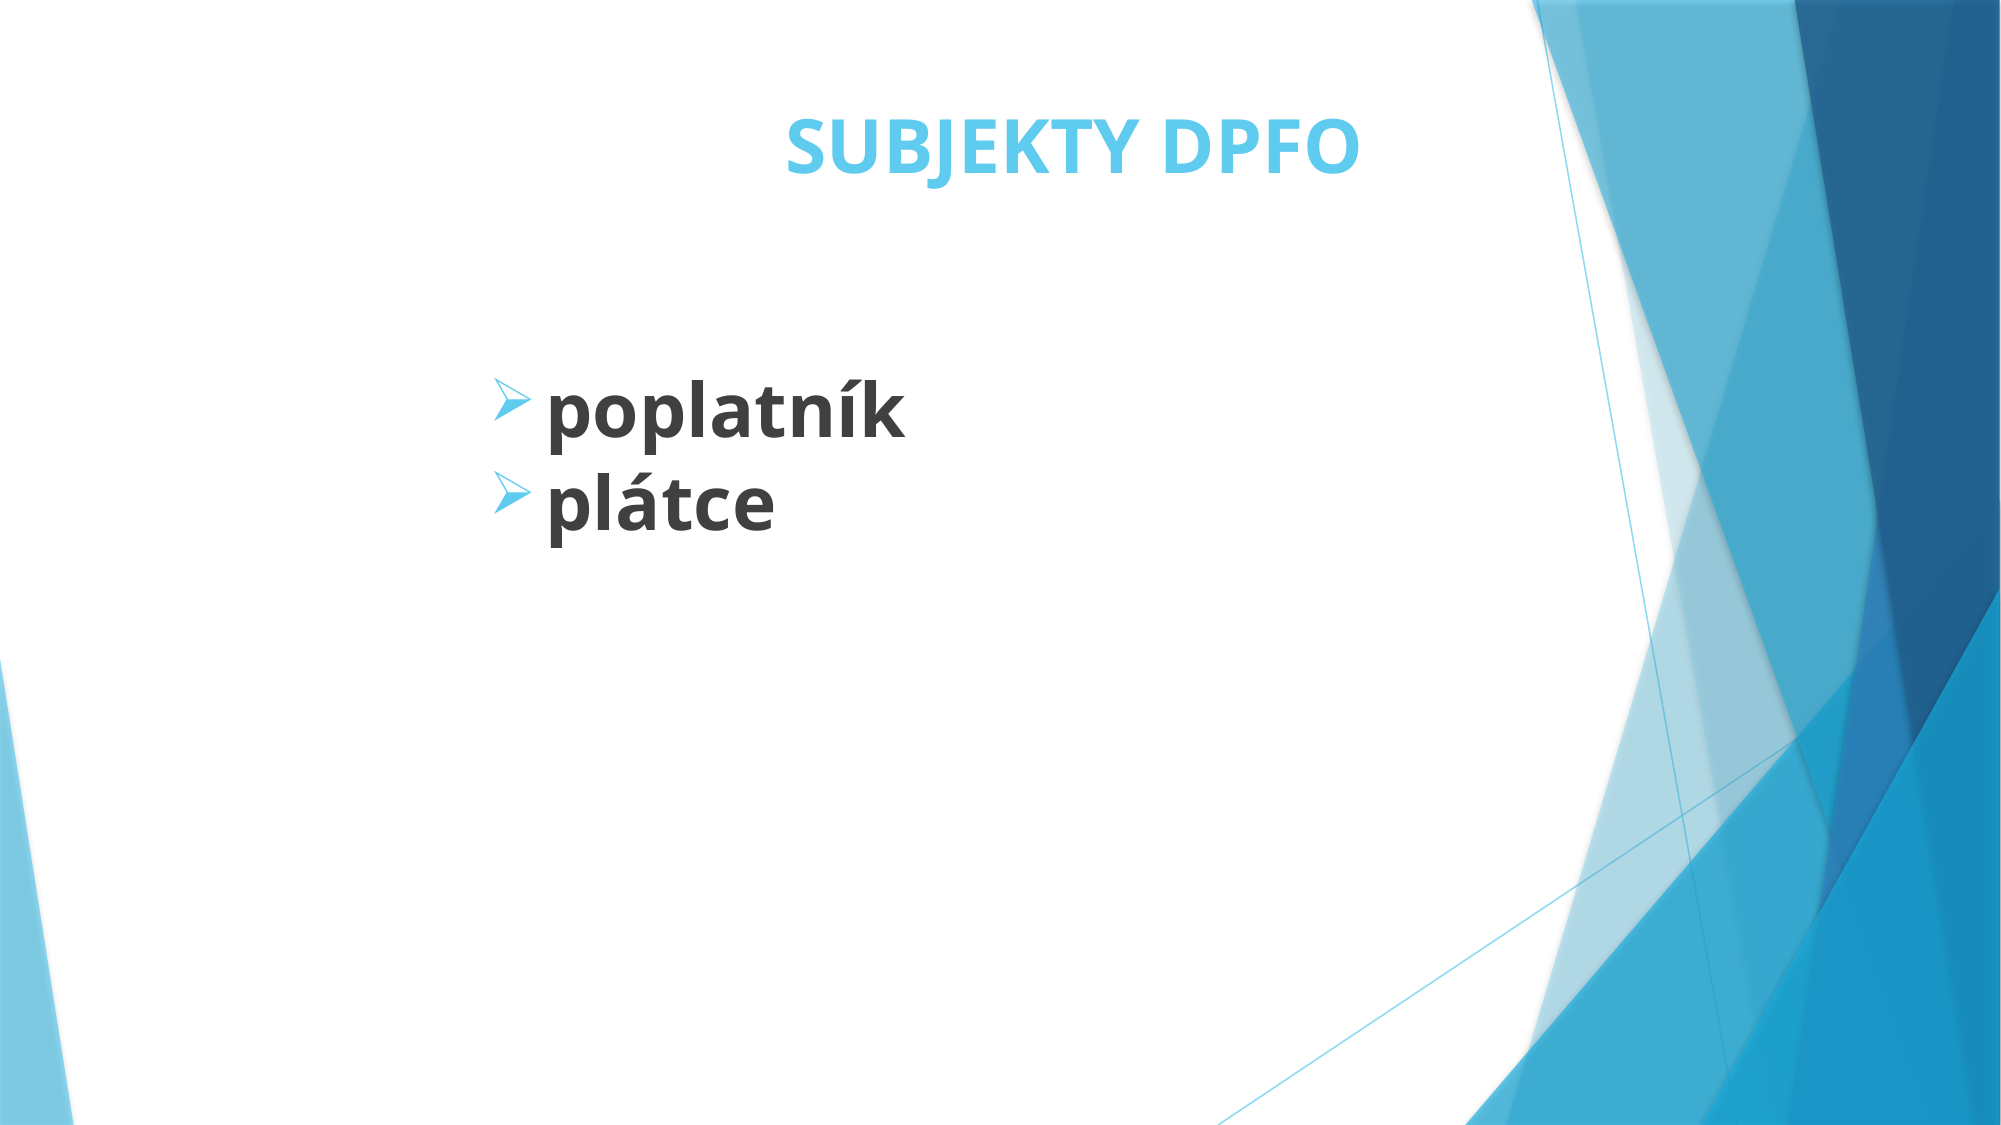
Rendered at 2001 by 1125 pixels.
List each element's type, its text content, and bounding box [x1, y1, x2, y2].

list poplatník plátce [474, 146, 1675, 800]
title SUBJEKTY DPFO [477, 41, 1673, 146]
